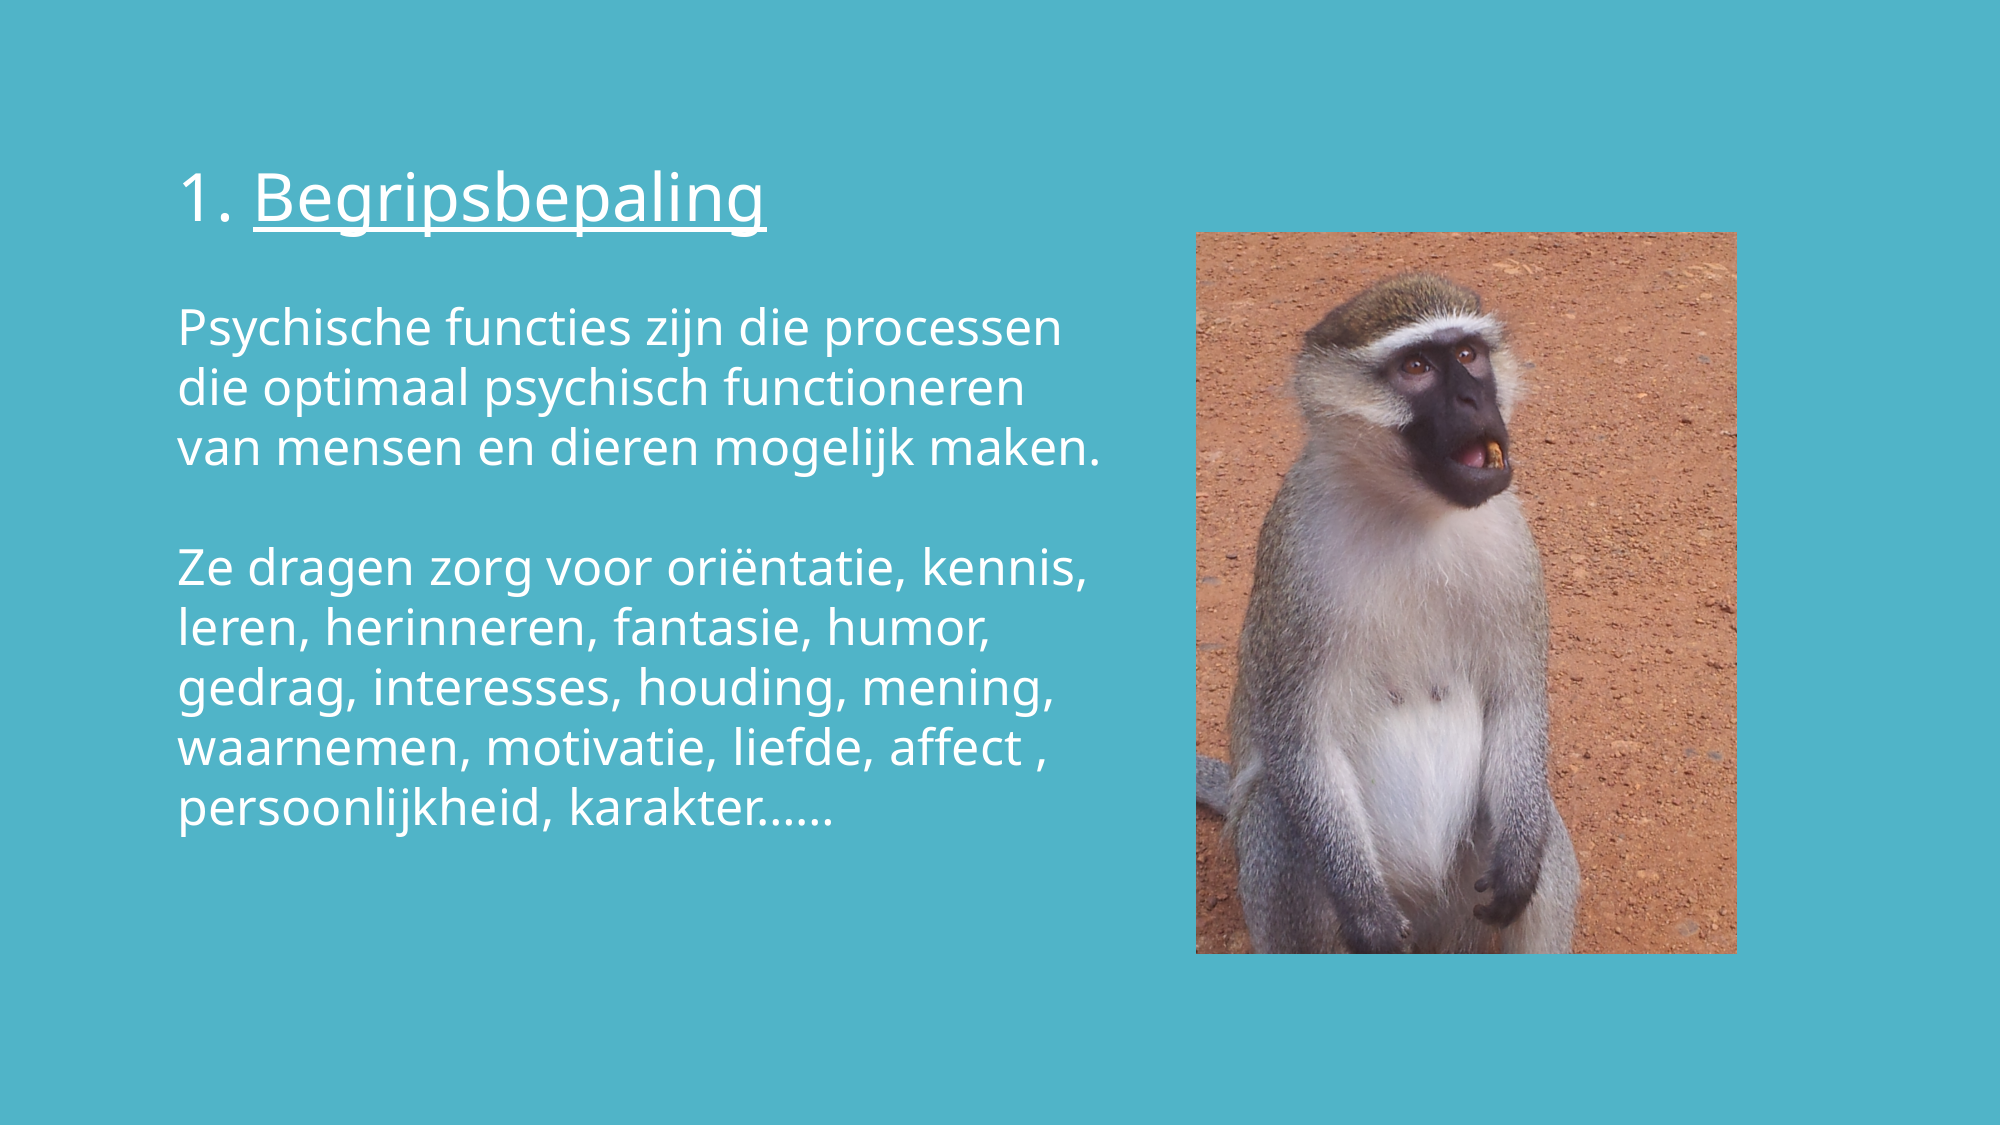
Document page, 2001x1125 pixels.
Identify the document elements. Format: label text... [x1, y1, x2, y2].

text_box Begripsbepaling Psychische functies zijn die processen die optimaal psychisch functioneren van mensen en dieren mogelijk maken. Ze dragen zorg voor oriëntatie, kennis, leren, herinneren, fantasie, humor, gedrag, interesses, houding, mening, waarnemen, motivatie, liefde, affect , persoonlijkheid, karakter…… [163, 147, 1844, 843]
picture [1196, 232, 1738, 954]
